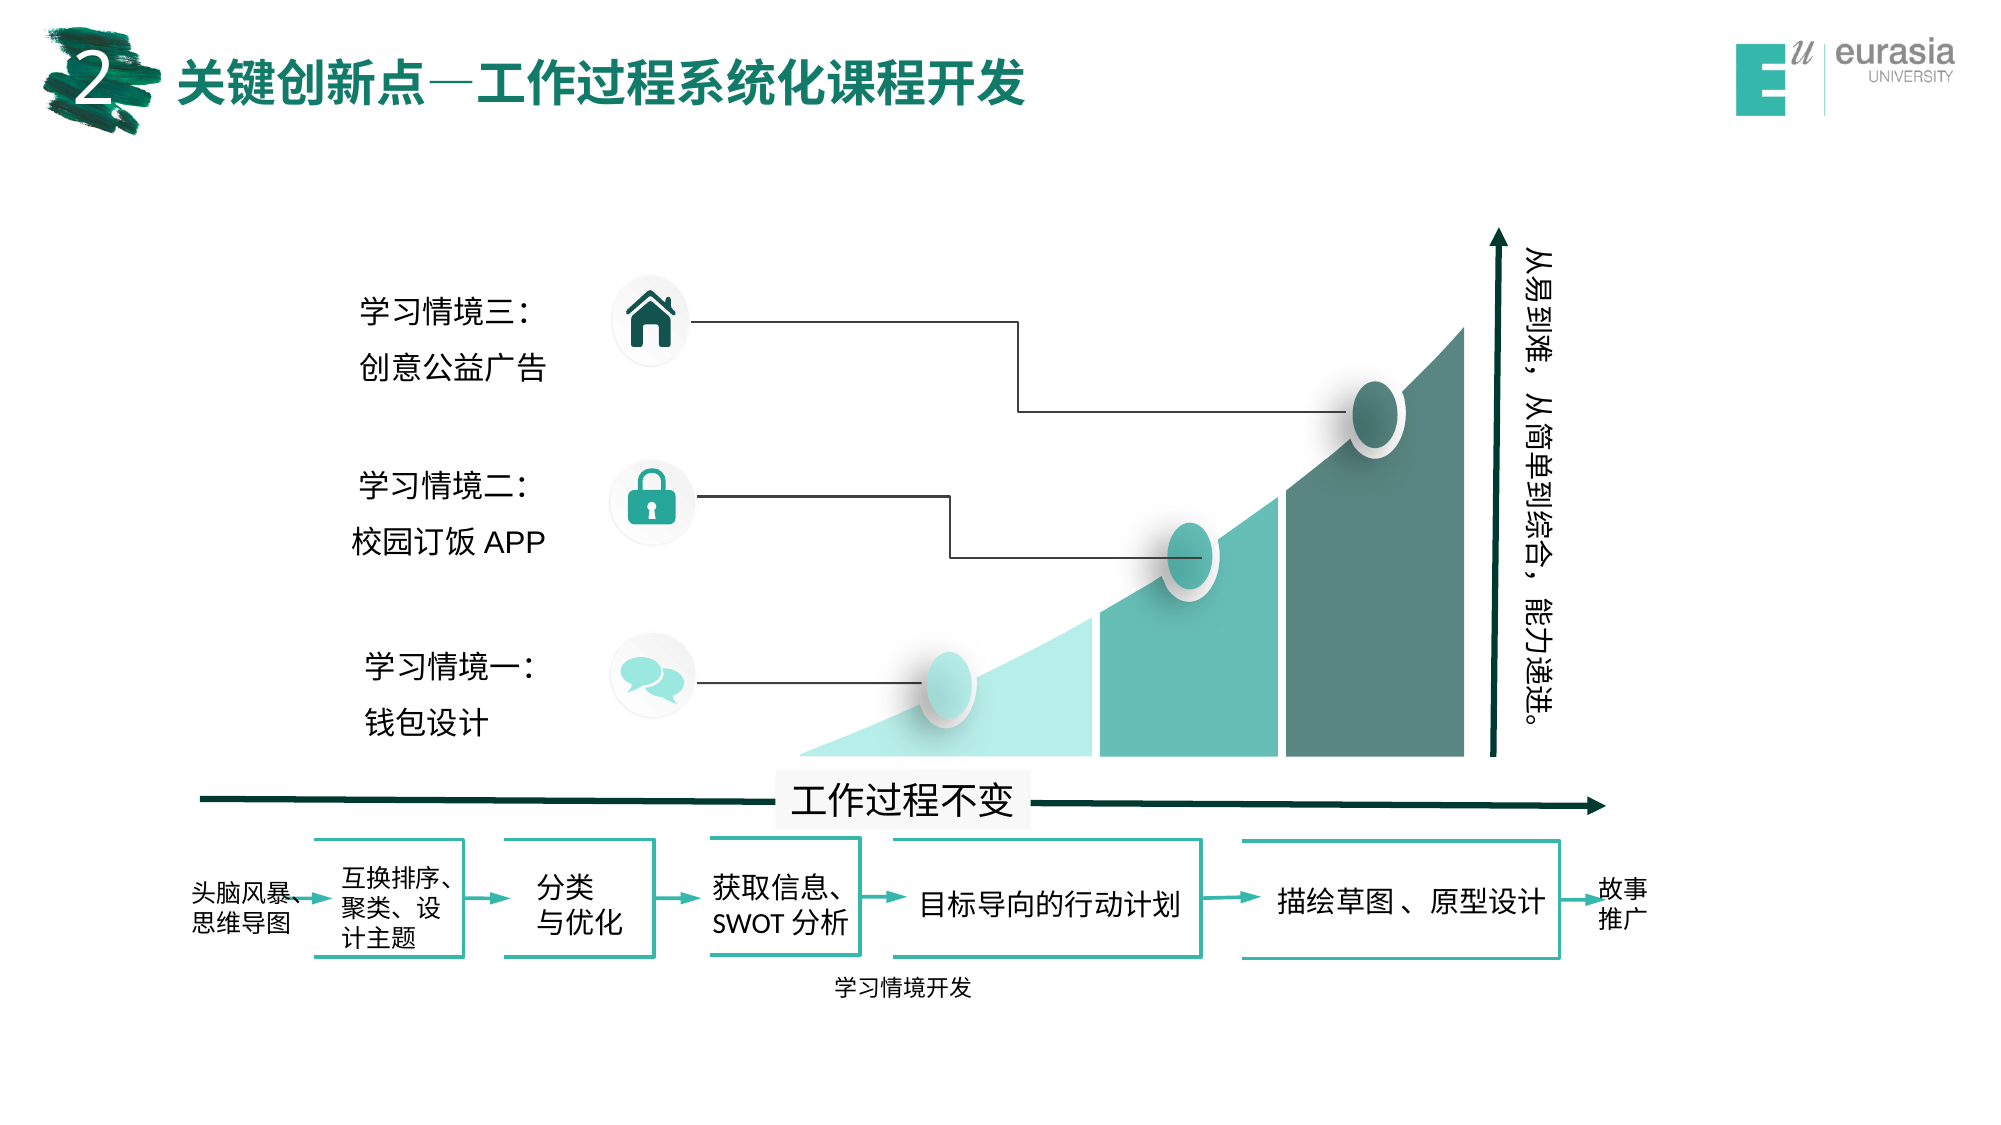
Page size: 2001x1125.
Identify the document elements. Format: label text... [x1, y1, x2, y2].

text_box 学习情境开发 [820, 968, 988, 1008]
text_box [799, 326, 1465, 757]
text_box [203, 622, 922, 783]
text_box [1492, 227, 1501, 240]
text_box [323, 441, 1203, 568]
text_box [1031, 799, 1607, 813]
text_box 工作过程不变 [775, 769, 1031, 830]
text_box 从易到难，从简单到综合，能力递进。 [1498, 231, 1565, 734]
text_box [176, 837, 1701, 959]
text_box 关键创新点—工作过程系统化课程开发 [168, 43, 1513, 119]
picture [42, 25, 163, 136]
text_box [350, 267, 1347, 413]
picture [1735, 37, 1956, 116]
